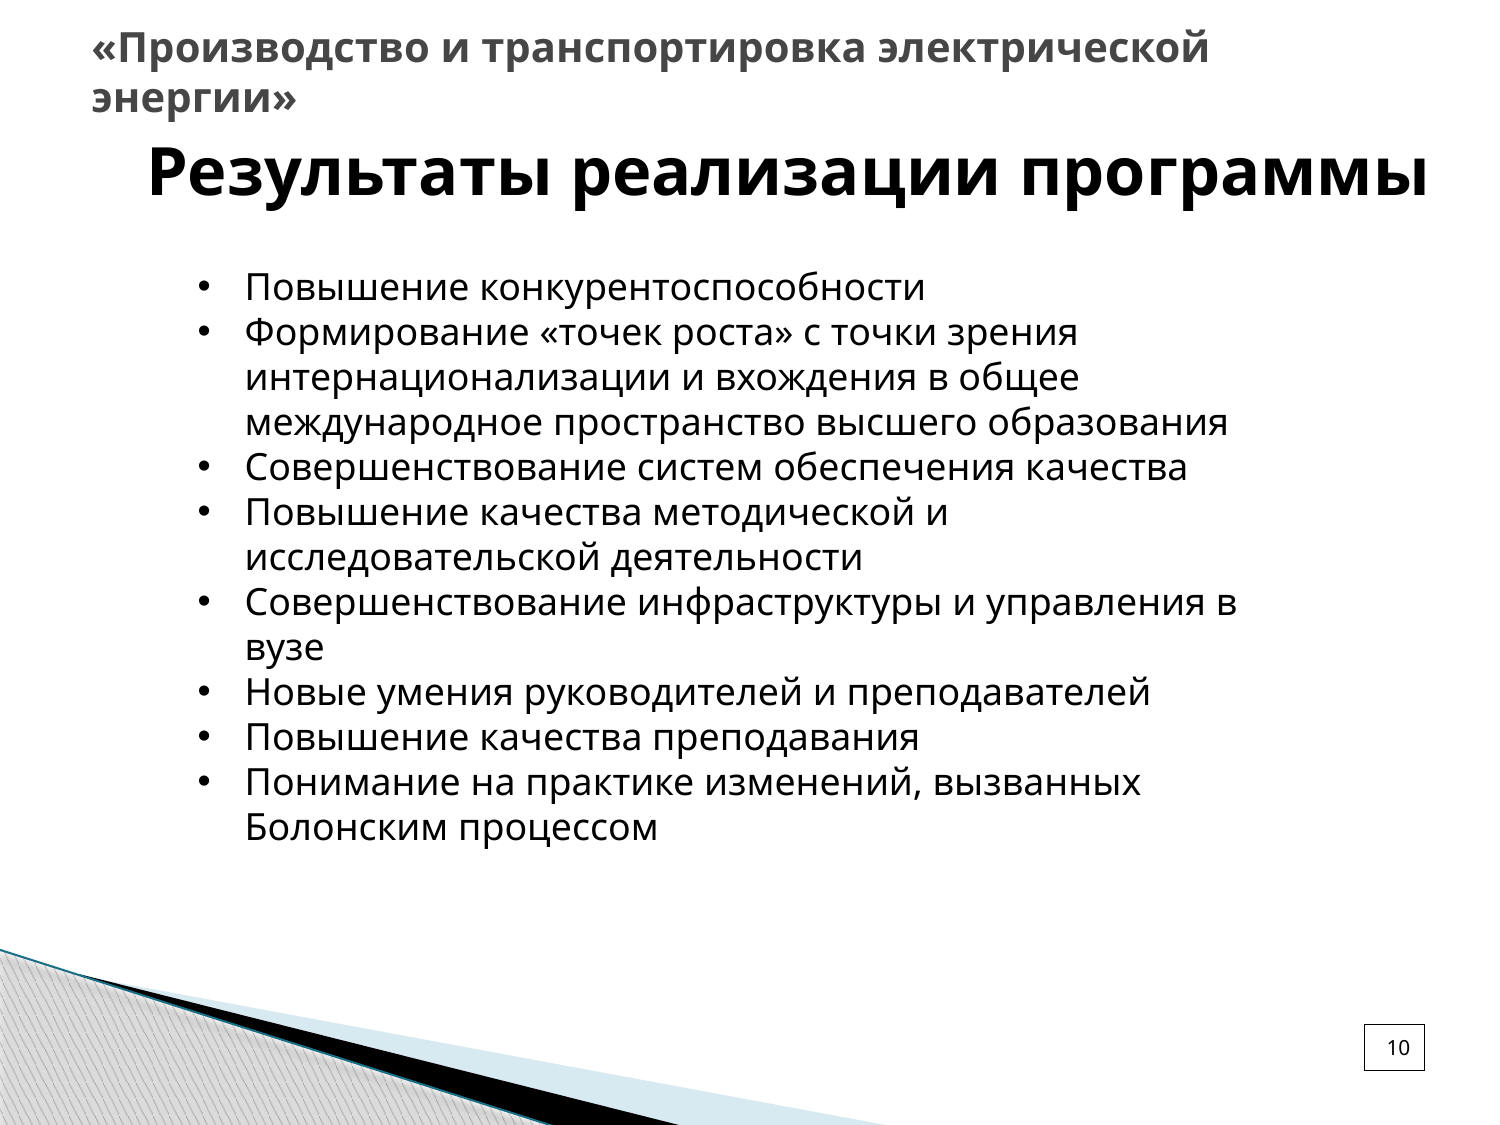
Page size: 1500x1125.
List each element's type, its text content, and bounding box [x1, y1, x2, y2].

text_box Electric Power Generation and Transportation [53, 0, 1294, 102]
text_box Результаты реализации программы [113, 121, 1446, 216]
text_box Повышение конкурентоспособности Формирование «точек роста» с точки зрения интернационализации и вхождения в общее международное пространство высшего образования Совершенствование систем обеспечения качества Повышение качества методической и исследовательской деятельности Совершенствование инфраструктуры и управления в вузе Новые умения руководителей и преподавателей Повышение качества преподавания Понимание на практике изменений, вызванных Болонским процессом [182, 255, 1306, 856]
title «Производство и транспортировка электрической энергии» [76, 30, 1427, 112]
slide_number 10 [1364, 1024, 1425, 1071]
